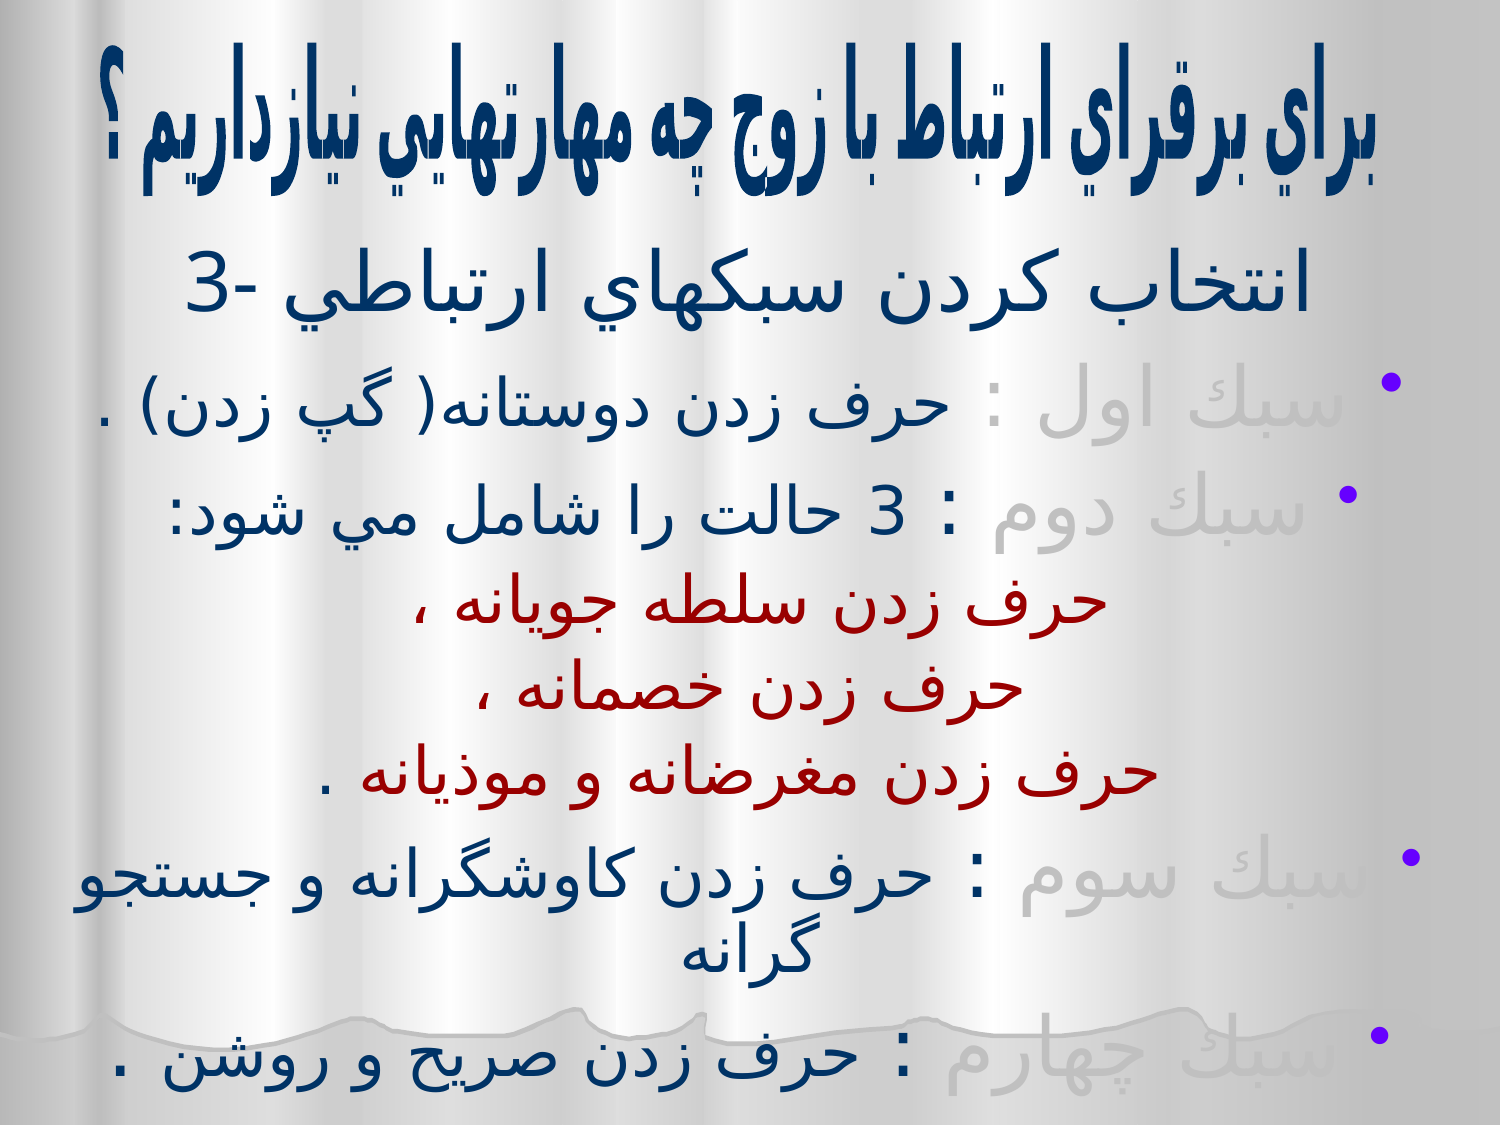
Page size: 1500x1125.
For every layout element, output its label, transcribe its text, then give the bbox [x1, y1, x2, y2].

subtitle 3- انتخاب كردن سبكهاي ارتباطي سبك اول : حرف زدن دوستانه( گپ زدن) . سبك دوم : 3 حالت را شامل مي شود: حرف زدن سلطه جويانه ، حرف زدن خصمانه ، حرف زدن مغرضانه و موذيانه . سبك سوم : حرف زدن كاوشگرانه و جستجو گرانه سبك چهارم : حرف زدن صريح و روشن . [0, 231, 1500, 1125]
